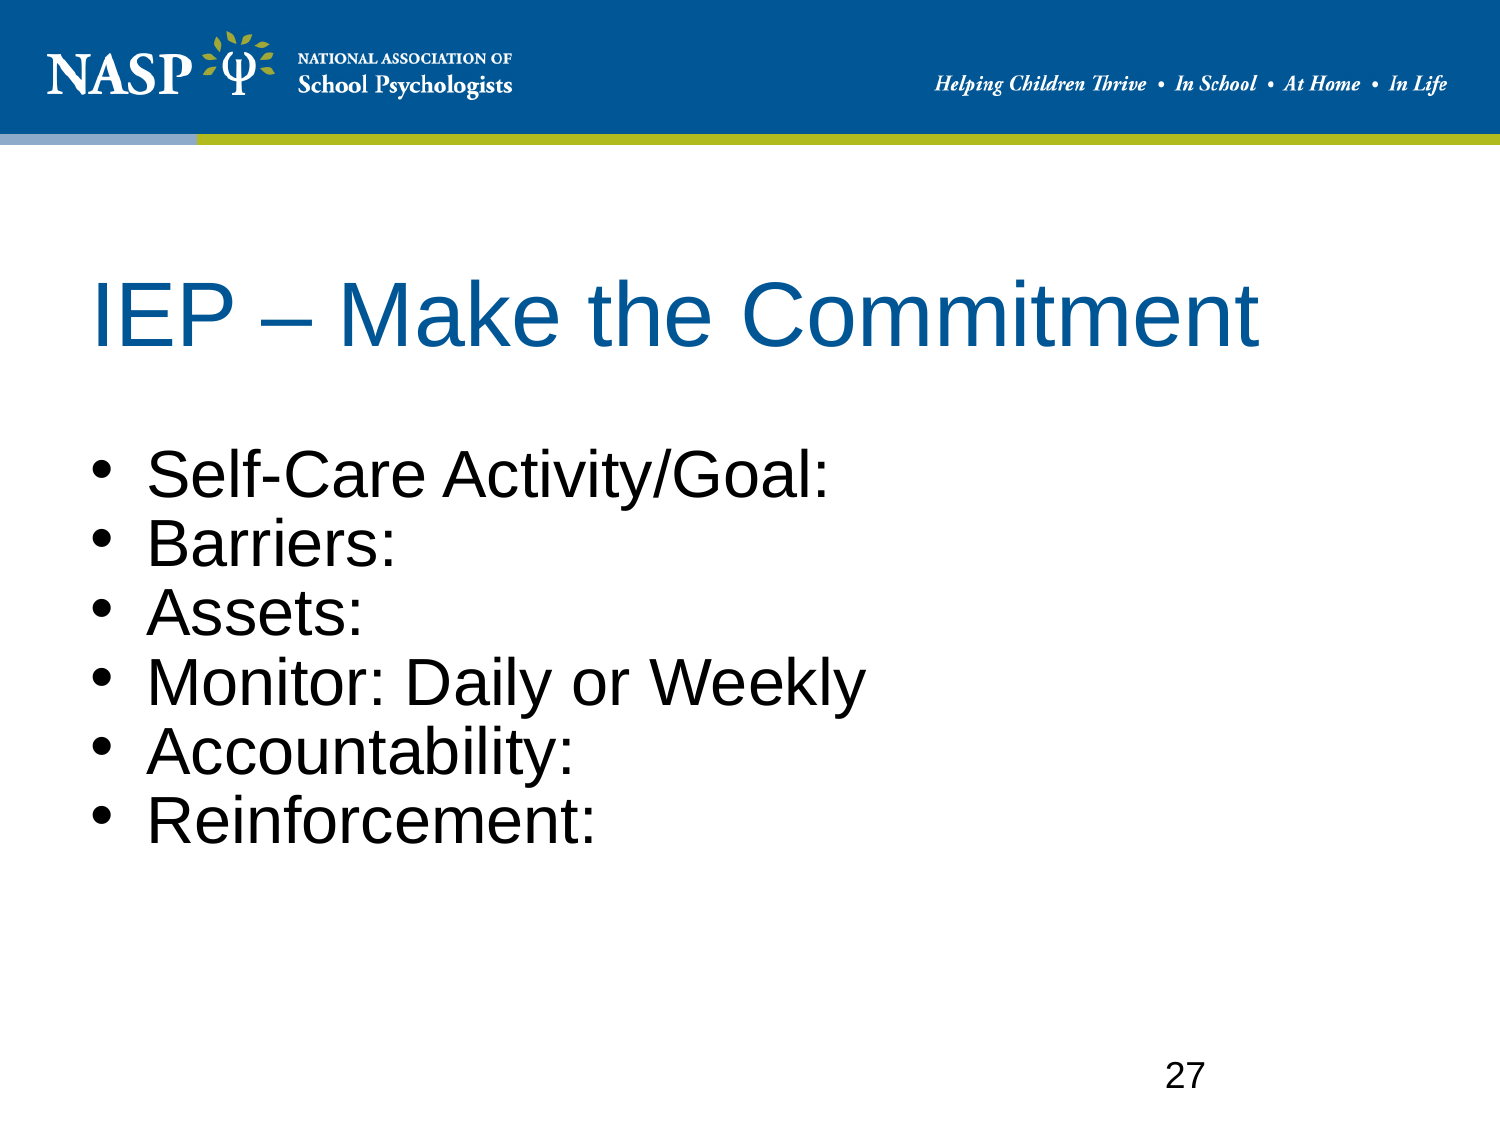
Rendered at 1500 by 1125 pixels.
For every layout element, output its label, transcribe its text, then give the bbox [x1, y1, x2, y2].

list Self-Care Activity/Goal: Barriers: Assets: Monitor: Daily or Weekly Accountability: Reinforcement: [75, 444, 1425, 1005]
title IEP – Make the Commitment [75, 216, 1425, 404]
picture [0, 0, 1500, 1125]
slide_number 27 [1149, 1043, 1500, 1104]
